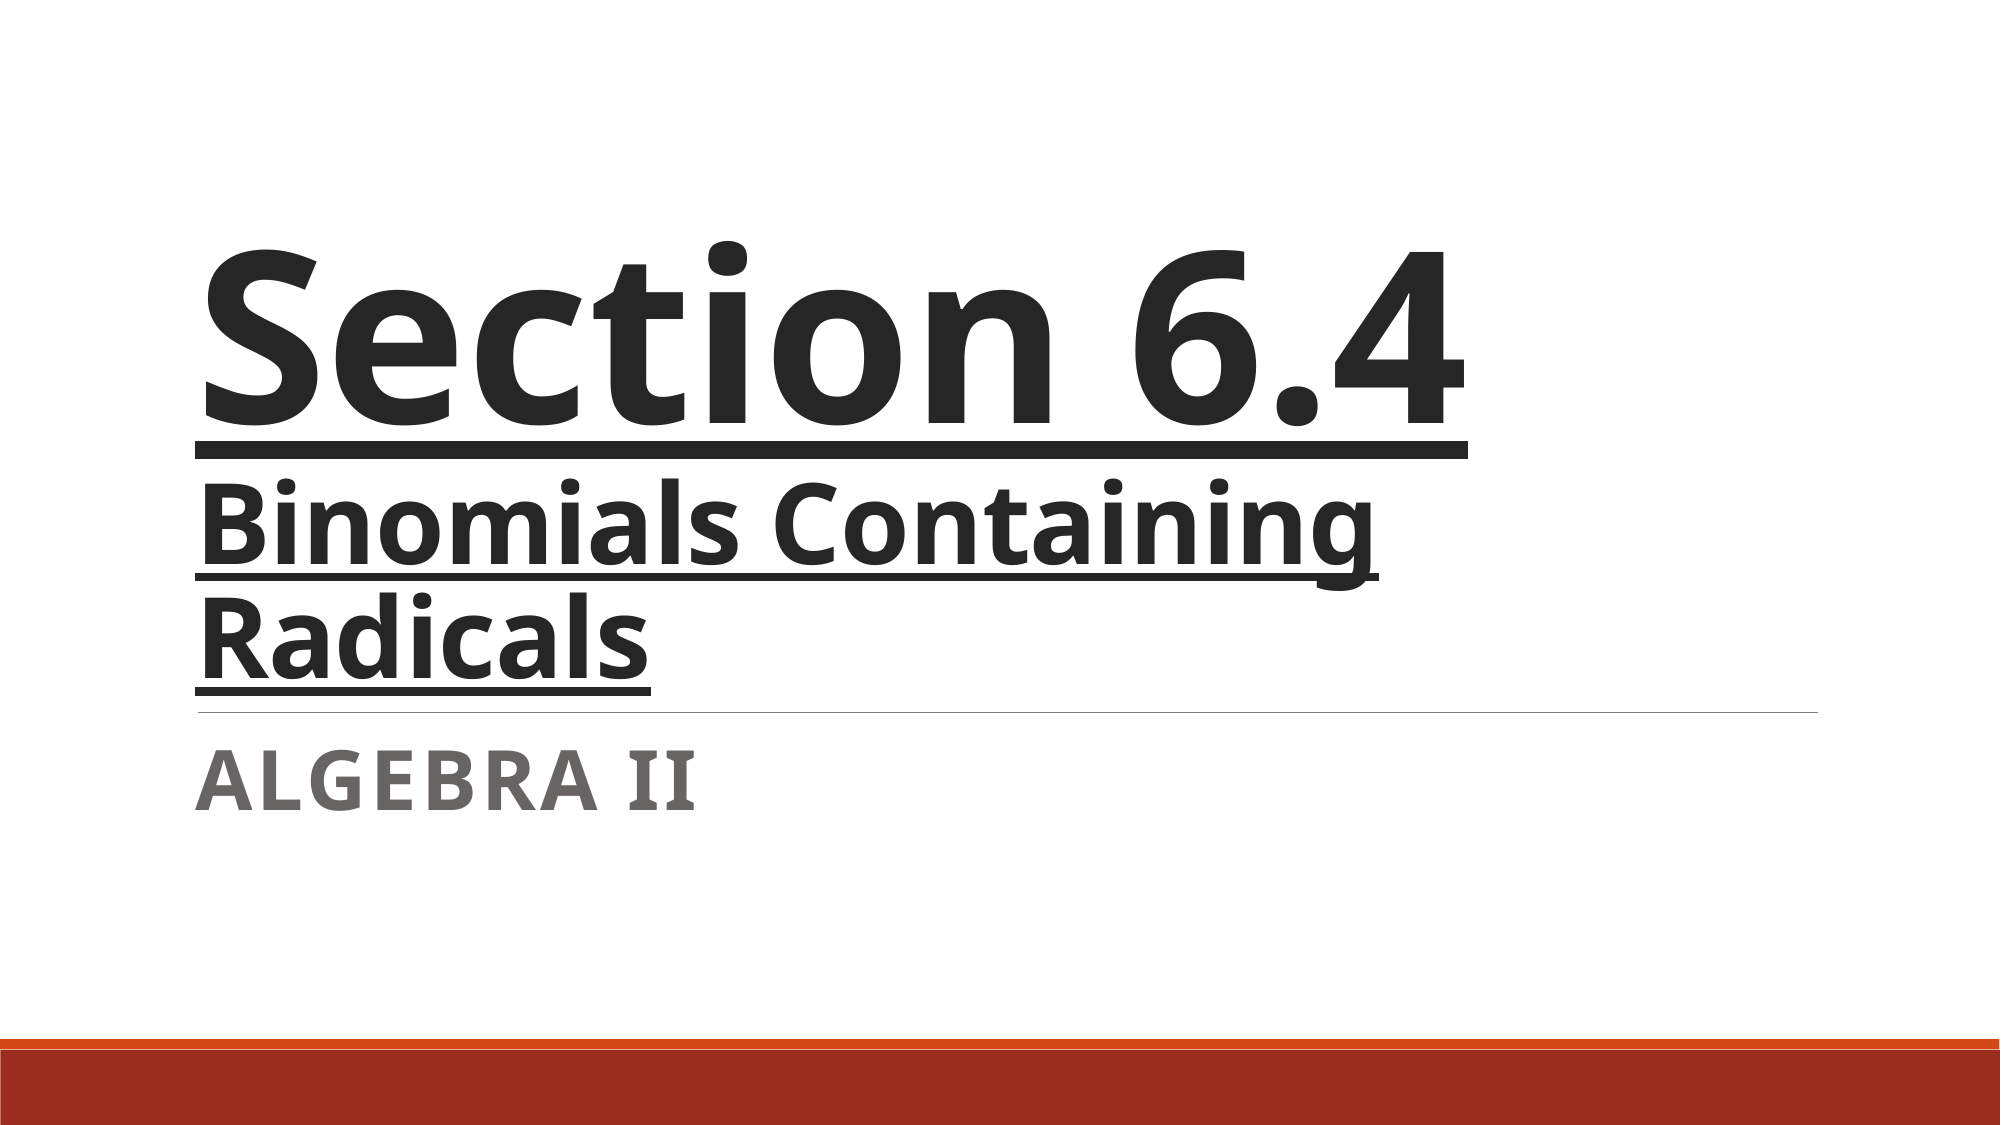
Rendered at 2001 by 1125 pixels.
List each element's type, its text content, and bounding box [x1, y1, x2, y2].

subtitle Algebra II [180, 730, 1831, 919]
title Section 6.4 Binomials Containing Radicals [180, 124, 1865, 710]
